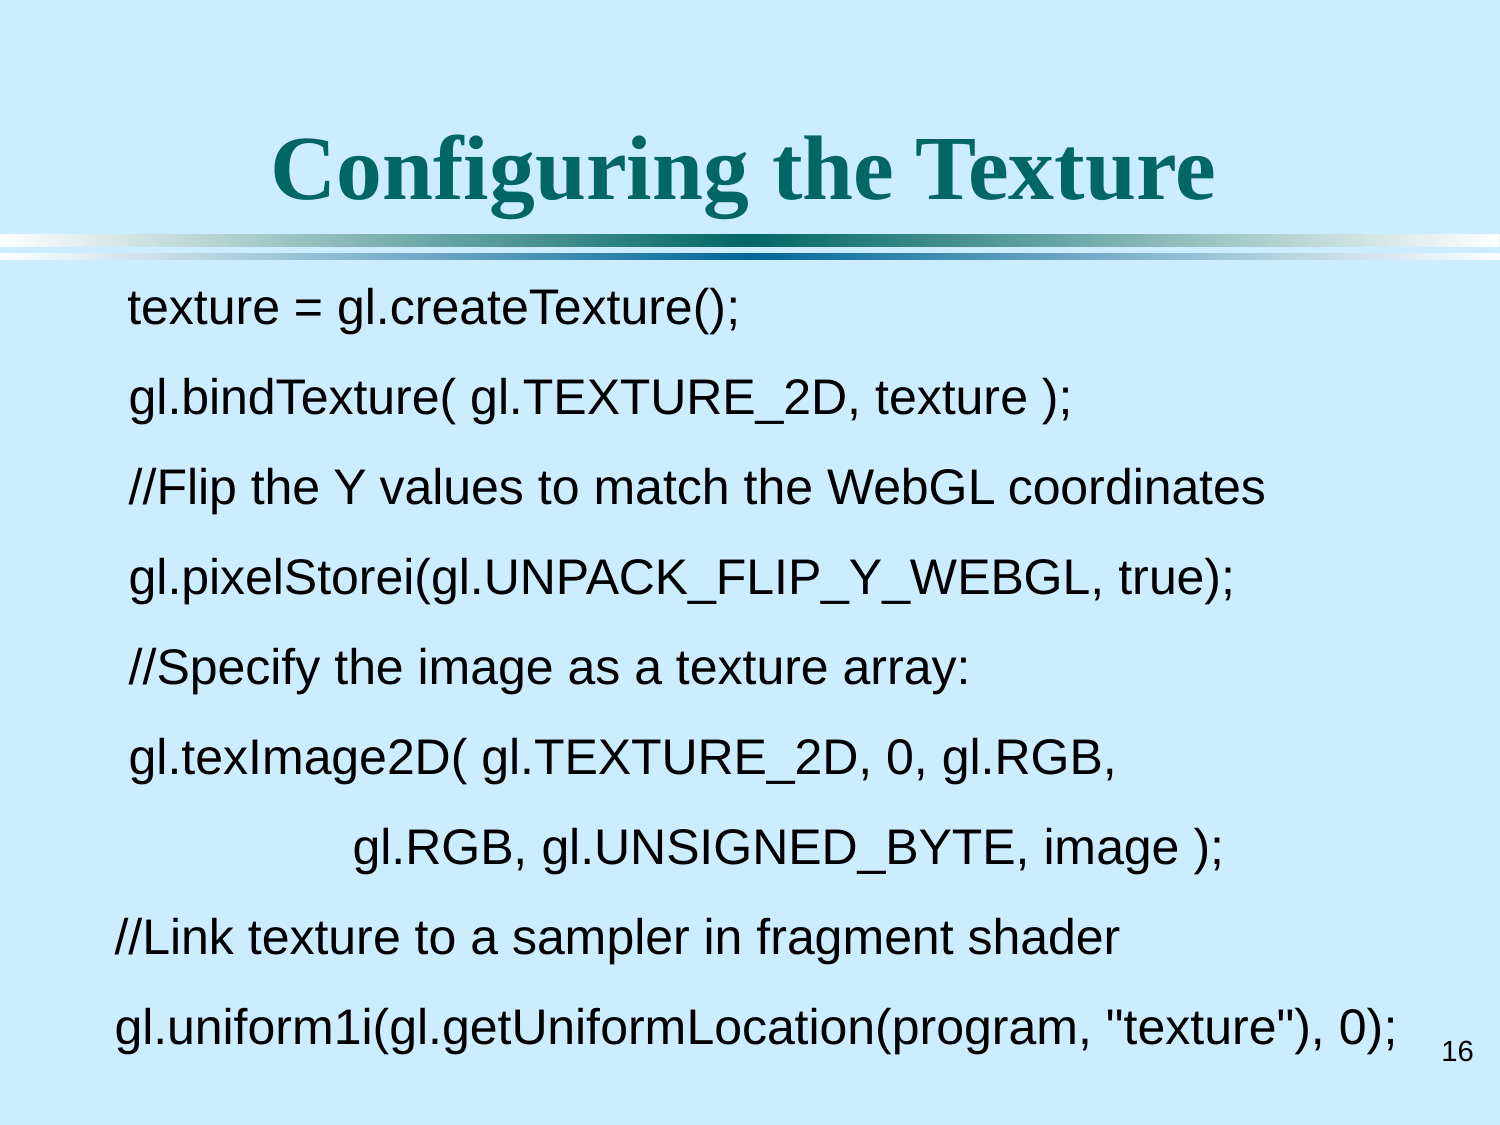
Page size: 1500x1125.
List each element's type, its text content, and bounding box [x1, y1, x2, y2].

text_box texture = gl.createTexture(); gl.bindTexture( gl.TEXTURE_2D, texture ); //Flip the Y values to match the WebGL coordinates gl.pixelStorei(gl.UNPACK_FLIP_Y_WEBGL, true); //Specify the image as a texture array: gl.texImage2D( gl.TEXTURE_2D, 0, gl.RGB, gl.RGB, gl.UNSIGNED_BYTE, image ); //Link texture to a sampler in fragment shader gl.uniform1i(gl.getUniformLocation(program, "texture"), 0); [99, 237, 1463, 1063]
title Configuring the Texture [99, 37, 1388, 225]
